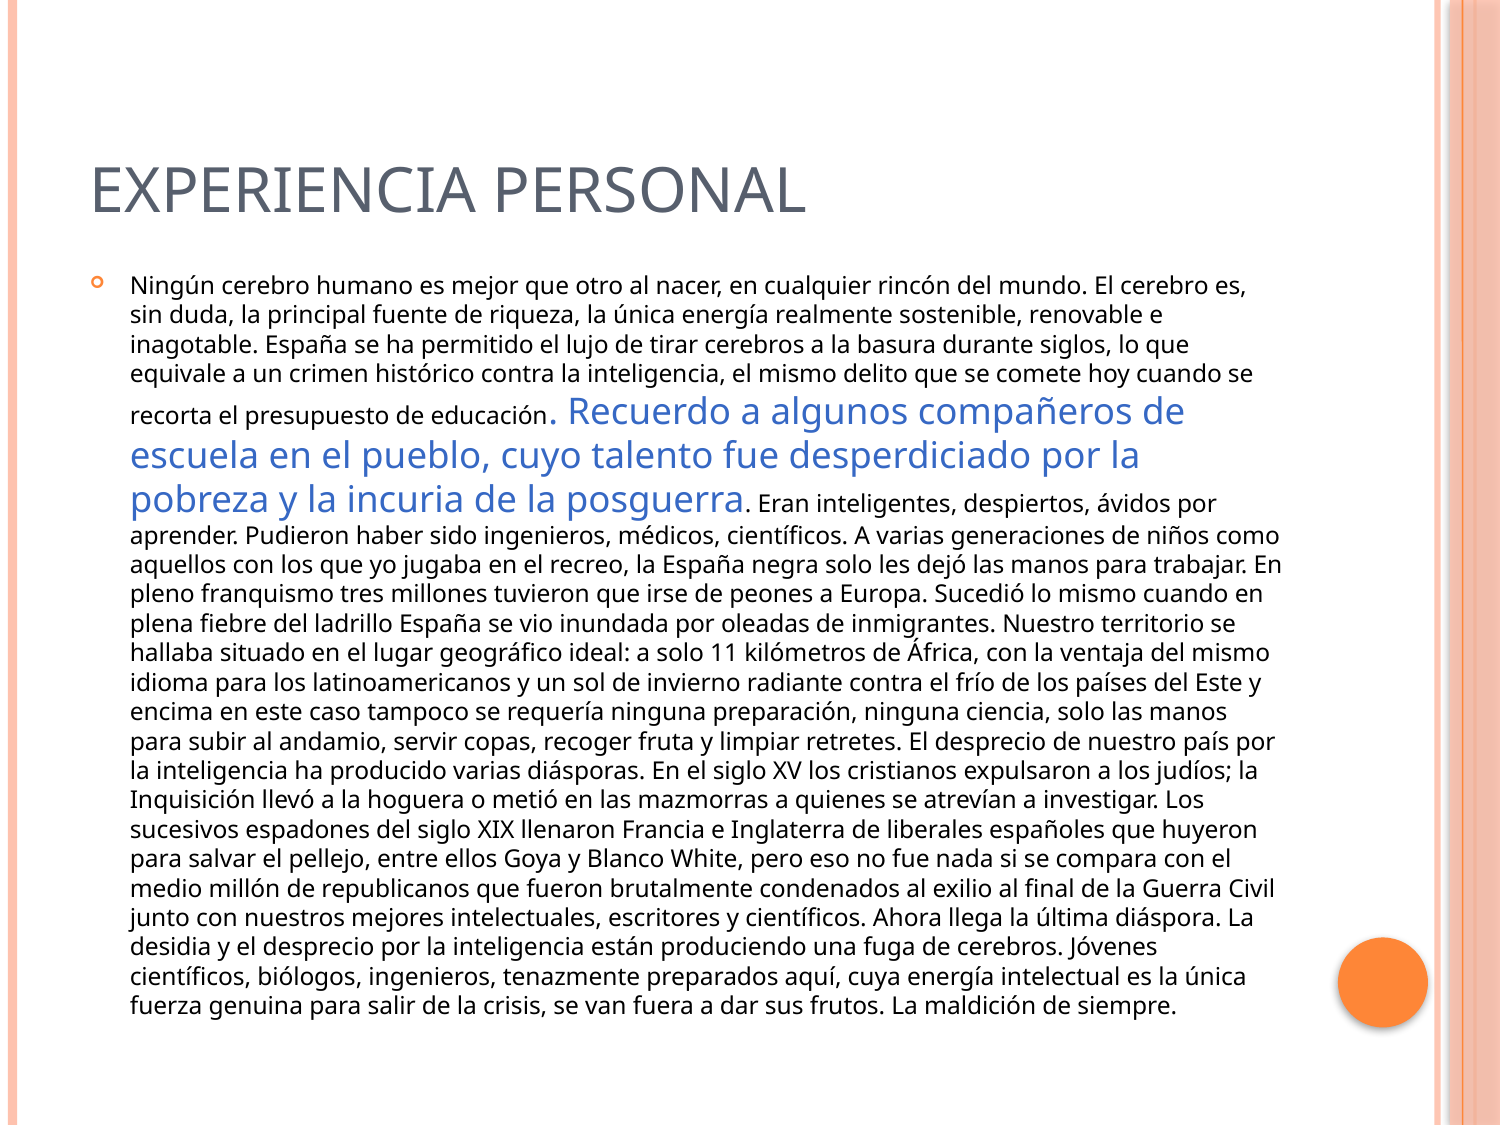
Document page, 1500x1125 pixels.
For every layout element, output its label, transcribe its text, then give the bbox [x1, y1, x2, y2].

list Ningún cerebro humano es mejor que otro al nacer, en cualquier rincón del mundo. El cerebro es, sin duda, la principal fuente de riqueza, la única energía realmente sostenible, renovable e inagotable. España se ha permitido el lujo de tirar cerebros a la basura durante siglos, lo que equivale a un crimen histórico contra la inteligencia, el mismo delito que se comete hoy cuando se recorta el presupuesto de educación. Recuerdo a algunos compañeros de escuela en el pueblo, cuyo talento fue desperdiciado por la pobreza y la incuria de la posguerra. Eran inteligentes, despiertos, ávidos por aprender. Pudieron haber sido ingenieros, médicos, científicos. A varias generaciones de niños como aquellos con los que yo jugaba en el recreo, la España negra solo les dejó las manos para trabajar. En pleno franquismo tres millones tuvieron que irse de peones a Europa. Sucedió lo mismo cuando en plena fiebre del ladrillo España se vio inundada por oleadas de inmigrantes. Nuestro territorio se hallaba situado en el lugar geográfico ideal: a solo 11 kilómetros de África, con la ventaja del mismo idioma para los latinoamericanos y un sol de invierno radiante contra el frío de los países del Este y encima en este caso tampoco se requería ninguna preparación, ninguna ciencia, solo las manos para subir al andamio, servir copas, recoger fruta y limpiar retretes. El desprecio de nuestro país por la inteligencia ha producido varias diásporas. En el siglo XV los cristianos expulsaron a los judíos; la Inquisición llevó a la hoguera o metió en las mazmorras a quienes se atrevían a investigar. Los sucesivos espadones del siglo XIX llenaron Francia e Inglaterra de liberales españoles que huyeron para salvar el pellejo, entre ellos Goya y Blanco White, pero eso no fue nada si se compara con el medio millón de republicanos que fueron brutalmente condenados al exilio al final de la Guerra Civil junto con nuestros mejores intelectuales, escritores y científicos. Ahora llega la última diáspora. La desidia y el desprecio por la inteligencia están produciendo una fuga de cerebros. Jóvenes científicos, biólogos, ingenieros, tenazmente preparados aquí, cuya energía intelectual es la única fuerza genuina para salir de la crisis, se van fuera a dar sus frutos. La maldición de siempre. [75, 262, 1300, 1062]
title Experiencia personal [75, 45, 1300, 233]
